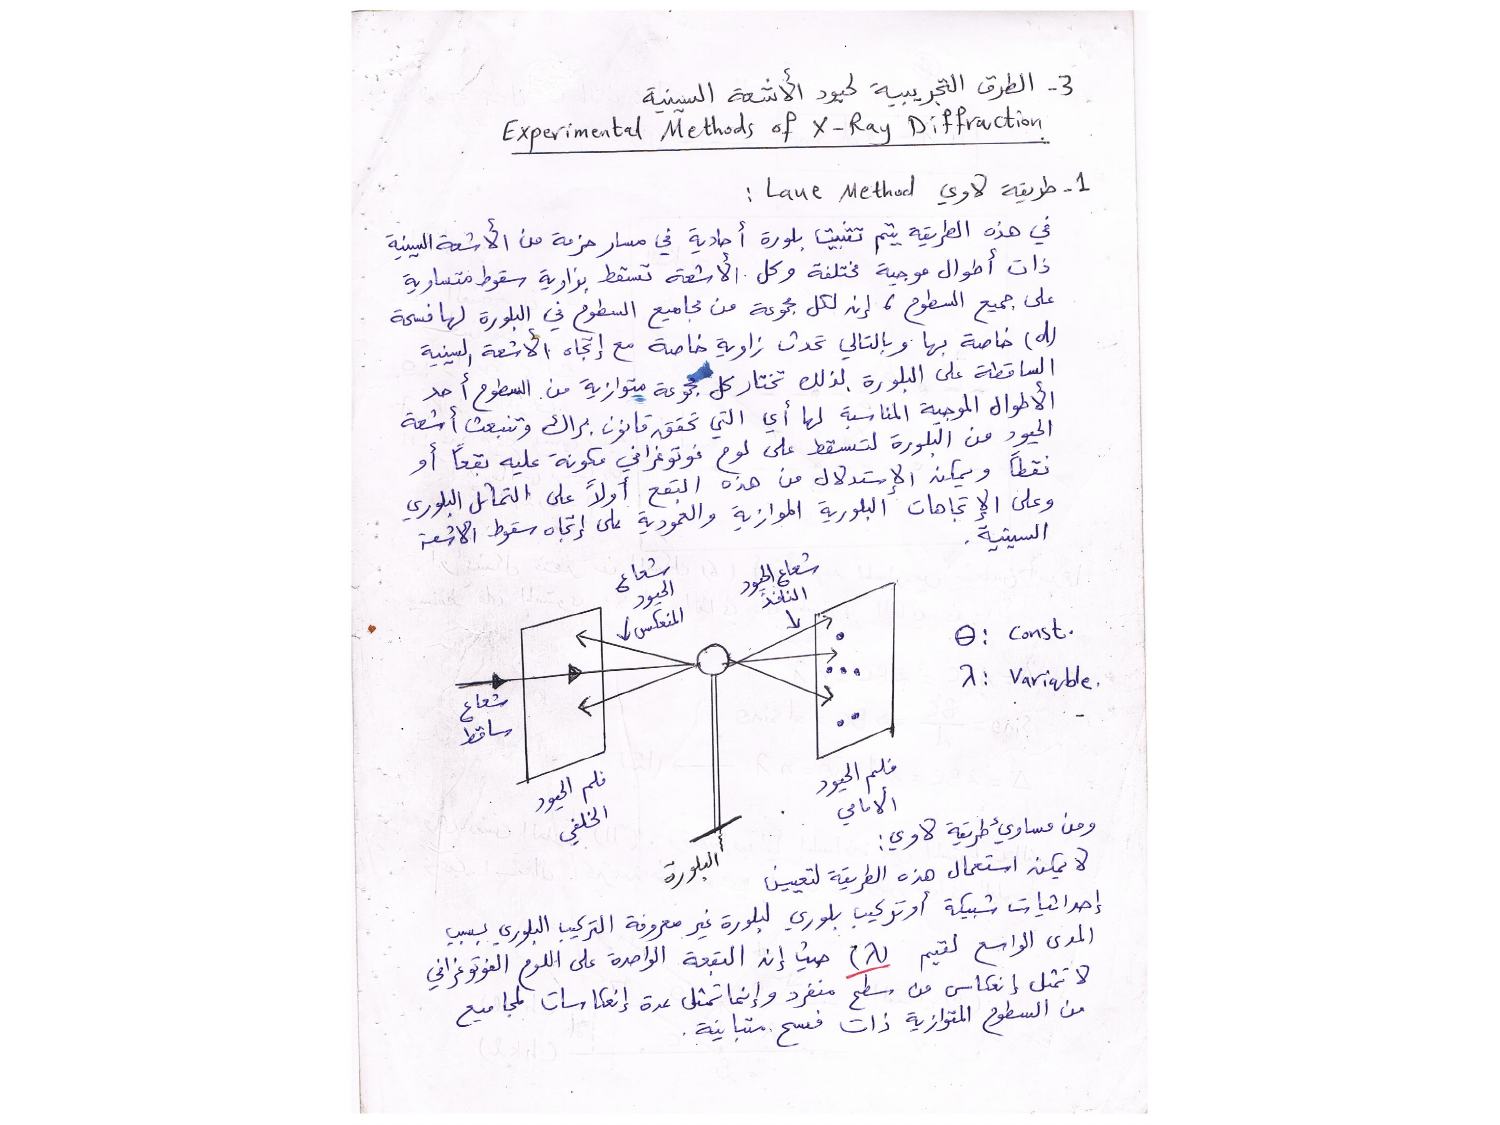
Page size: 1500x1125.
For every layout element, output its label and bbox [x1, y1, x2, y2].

picture [340, 0, 1160, 1125]
